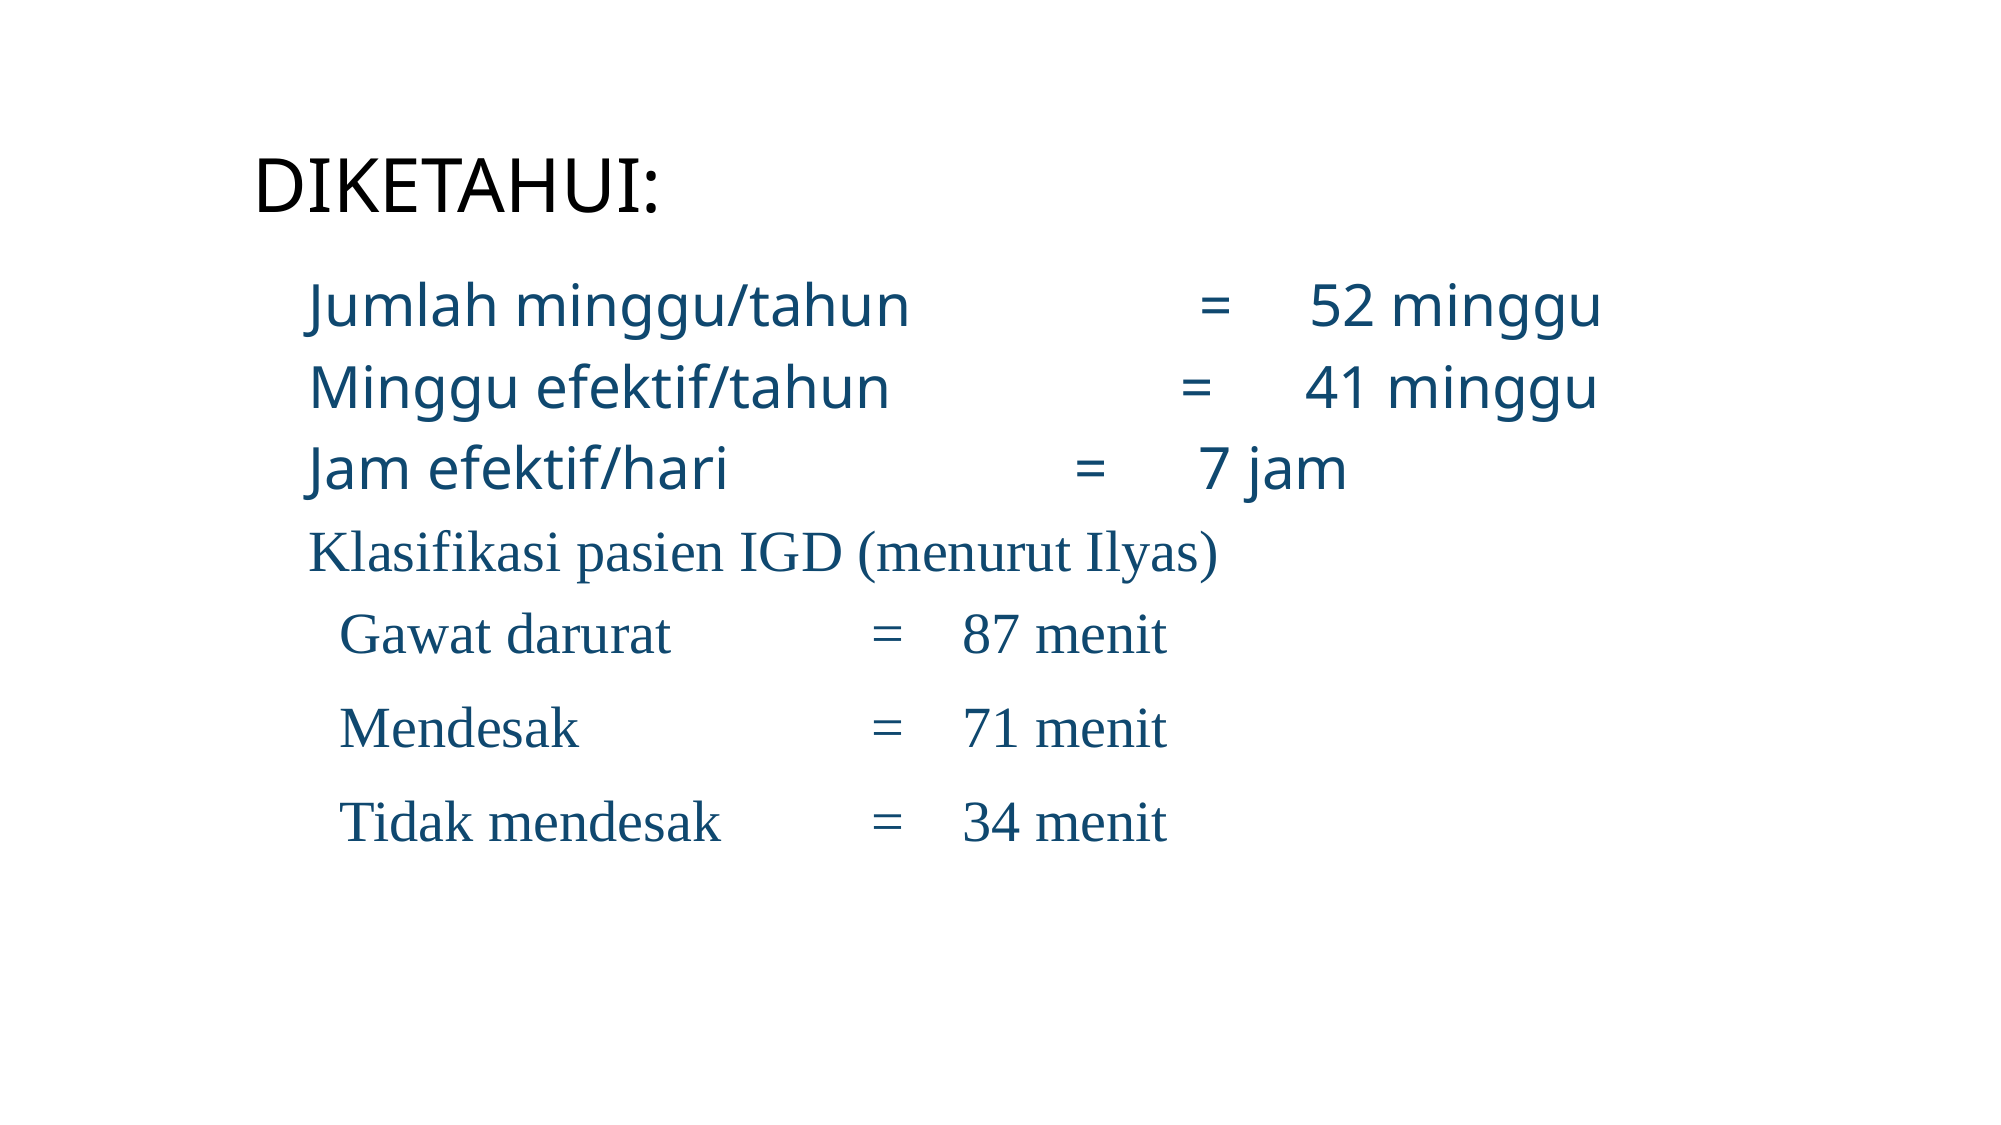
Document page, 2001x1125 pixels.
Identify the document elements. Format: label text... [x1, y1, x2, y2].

list Jumlah minggu/tahun = 52 minggu Minggu efektif/tahun = 41 minggu Jam efektif/hari = 7 jam Klasifikasi pasien IGD (menurut Ilyas) Gawat darurat = 87 menit Mendesak = 71 menit Tidak mendesak = 34 menit [209, 224, 1825, 968]
title DIKETAHUI: [237, 58, 1638, 224]
